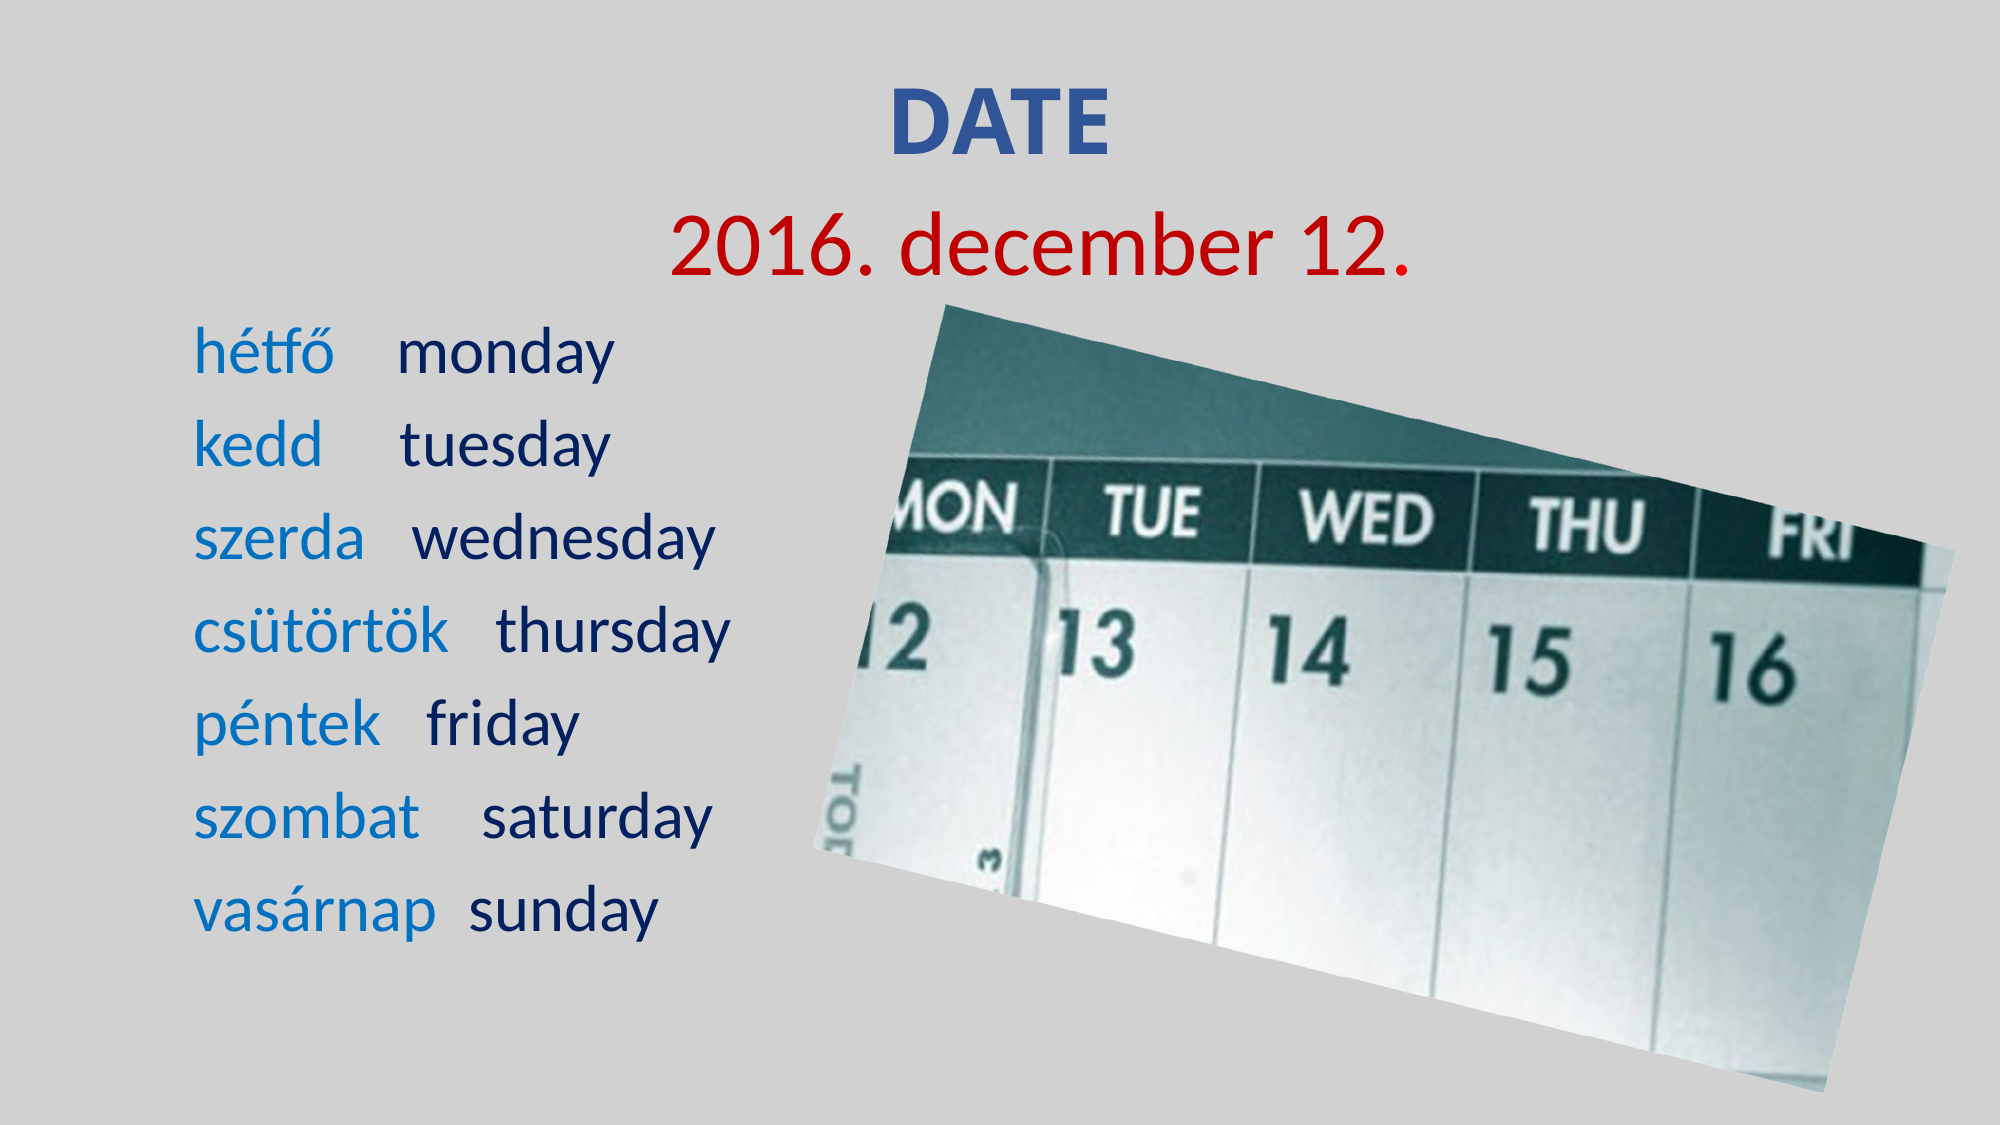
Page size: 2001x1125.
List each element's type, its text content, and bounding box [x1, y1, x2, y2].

picture [814, 305, 1955, 1092]
title DATE [137, 59, 1863, 189]
list 2016. december 12. hétfő monday kedd tuesday szerda wednesday csütörtök thursday péntek friday szombat saturday vasárnap sunday [178, 189, 1904, 1059]
